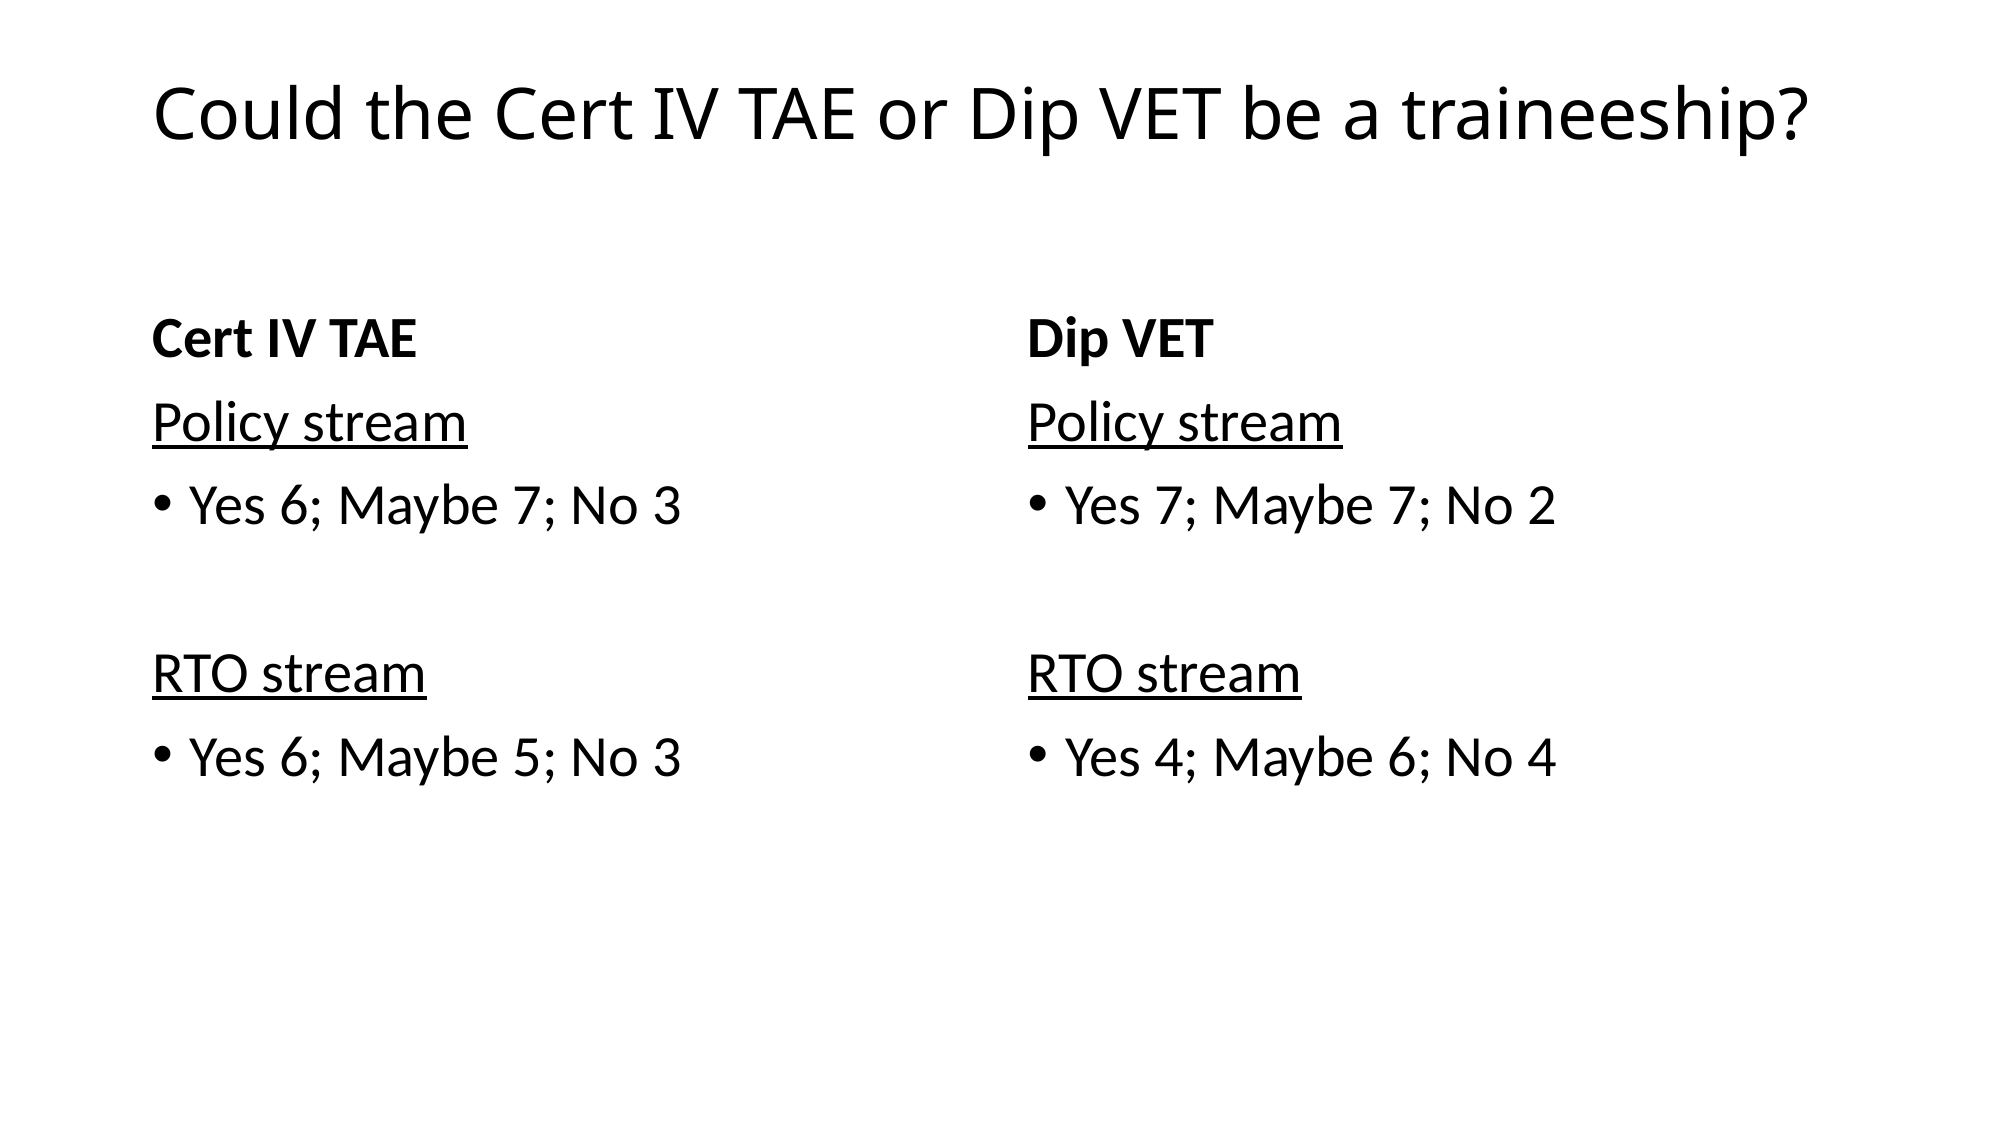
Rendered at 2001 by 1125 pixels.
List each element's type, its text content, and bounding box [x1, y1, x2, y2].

title Could the Cert IV TAE or Dip VET be a traineeship? [137, 59, 1863, 278]
list Dip VET Policy stream Yes 7; Maybe 7; No 2 RTO stream Yes 4; Maybe 6; No 4 [1012, 299, 1863, 1014]
list Cert IV TAE Policy stream Yes 6; Maybe 7; No 3 RTO stream Yes 6; Maybe 5; No 3 [137, 299, 988, 1014]
